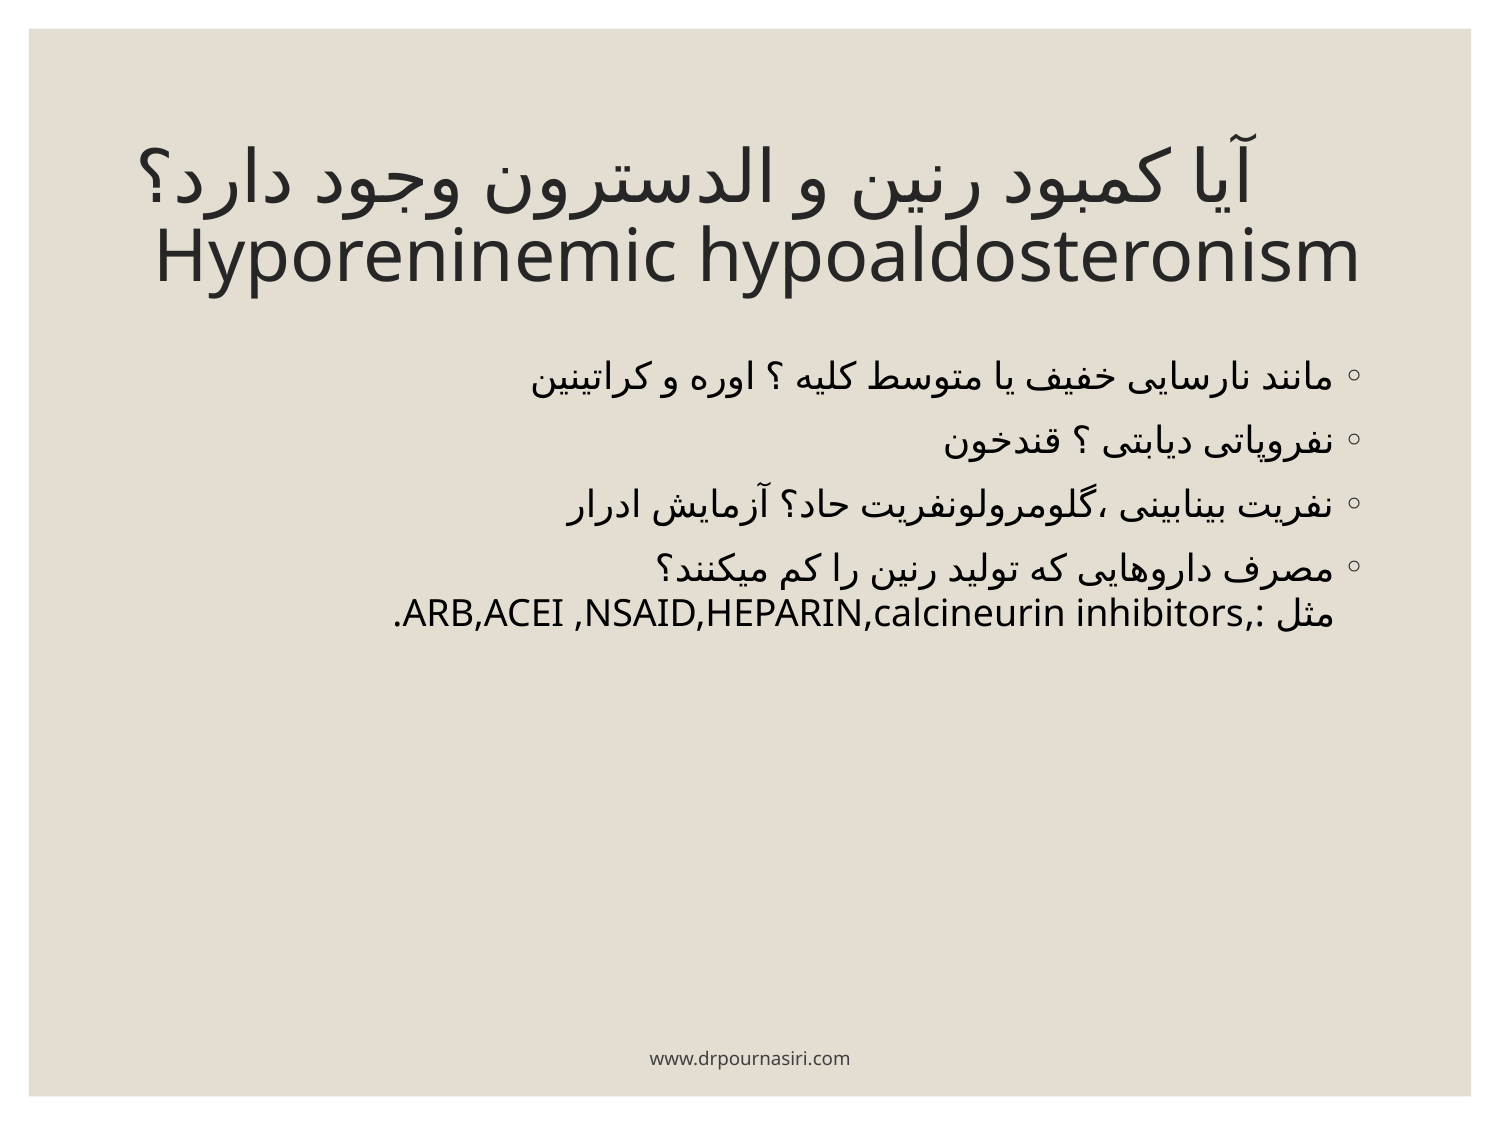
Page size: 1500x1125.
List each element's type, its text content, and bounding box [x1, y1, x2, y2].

list مانند نارسایی خفیف یا متوسط کلیه ؟ اوره و کراتینین نفروپاتی دیابتی ؟ قندخون نفریت بینابینی ،گلومرولونفریت حاد؟ آزمایش ادرار مصرف داروهایی که تولید رنین را کم میکنند؟ مثل :,ARB,ACEI ,NSAID,HEPARIN,calcineurin inhibitors. [120, 345, 1380, 990]
title آیا کمبود رنین و الدسترون وجود دارد؟ Hyporeninemic hypoaldosteronism [120, 105, 1380, 331]
footer www.drpournasiri.com [426, 1035, 1074, 1080]
